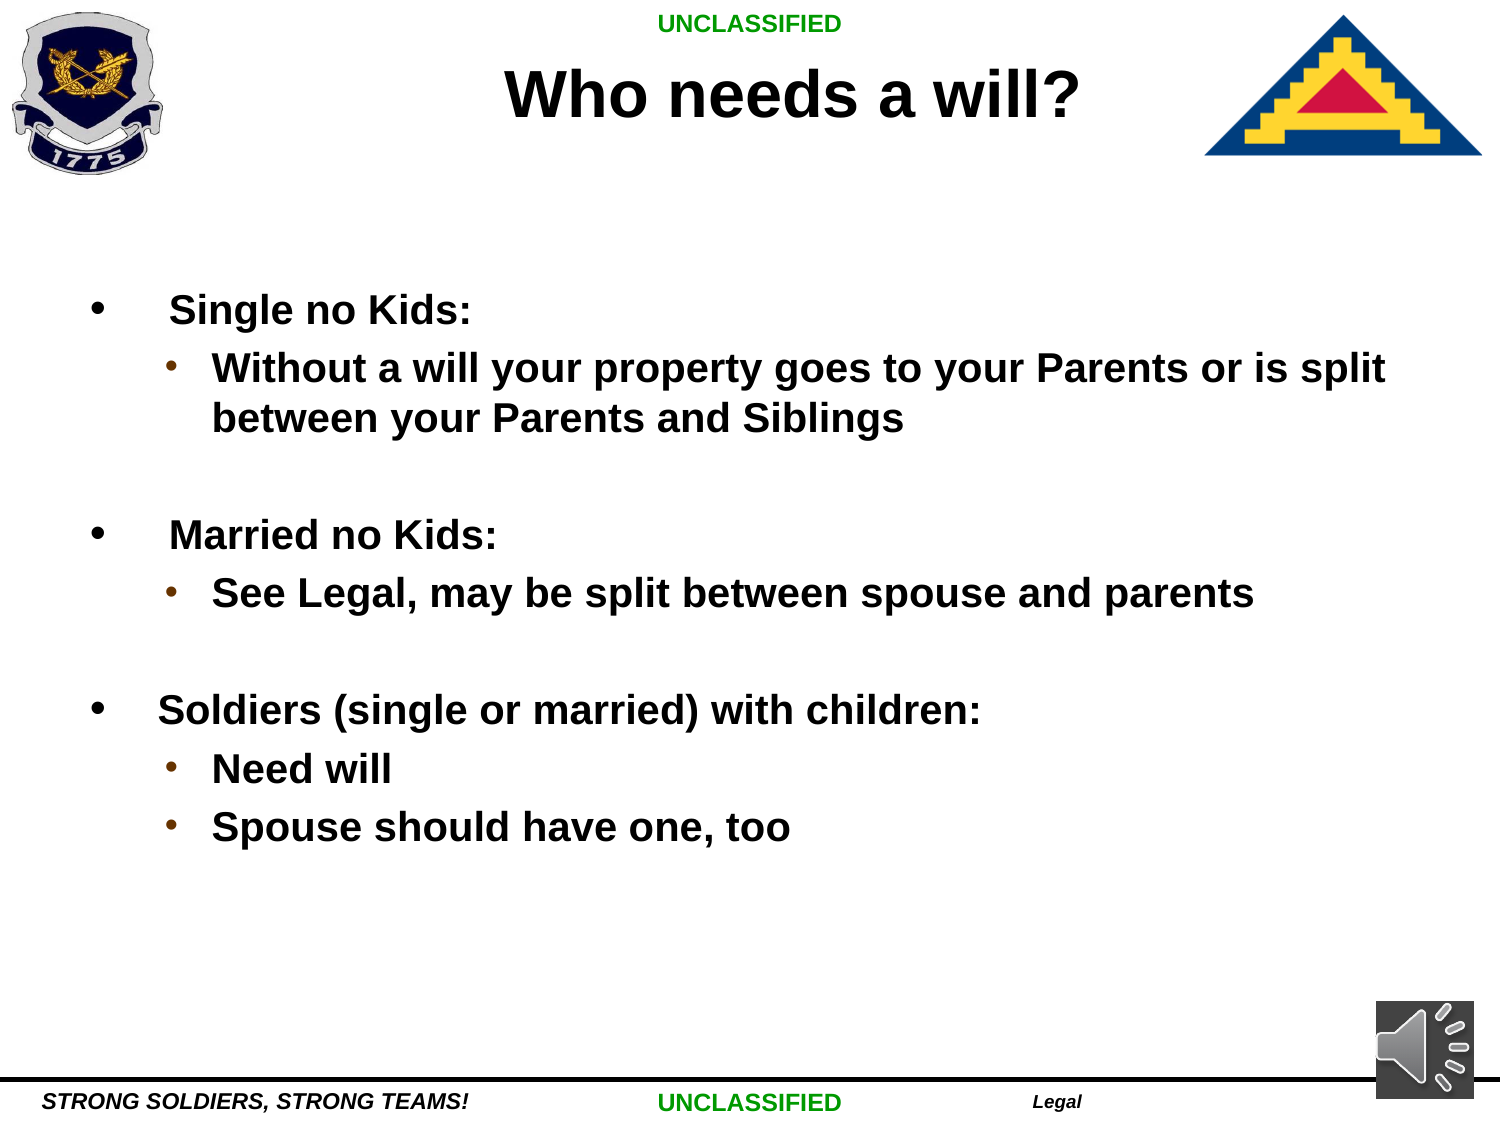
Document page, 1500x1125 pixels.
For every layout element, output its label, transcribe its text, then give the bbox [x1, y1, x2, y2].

picture [12, 12, 163, 175]
picture [1200, 132, 1486, 158]
title Who needs a will? [87, 49, 1500, 132]
picture [1200, 12, 1486, 49]
list Single no Kids: Without a will your property goes to your Parents or is split between your Parents and Siblings Married no Kids: See Legal, may be split between spouse and parents Soldiers (single or married) with children: Need will Spouse should have one, too [75, 275, 1425, 938]
picture [1374, 999, 1476, 1101]
